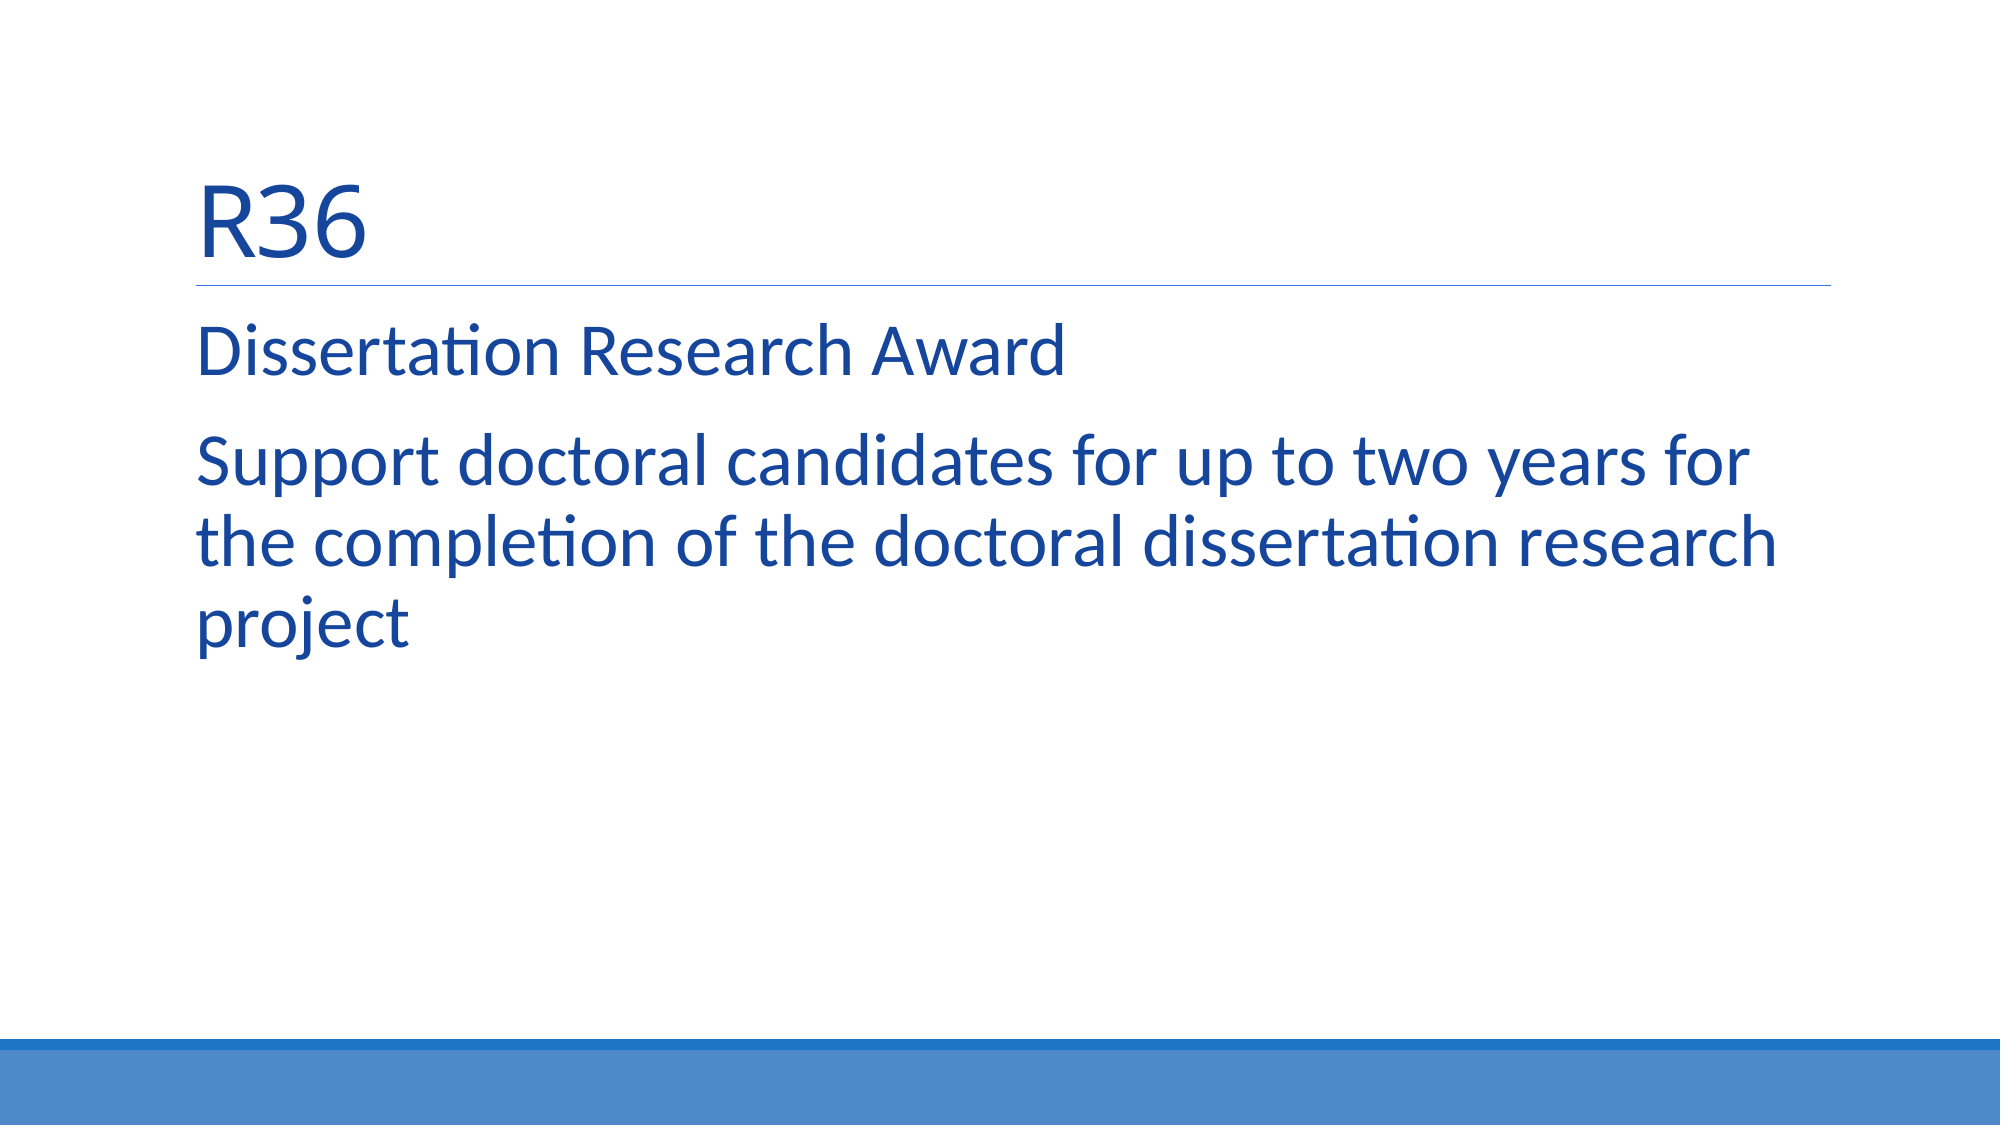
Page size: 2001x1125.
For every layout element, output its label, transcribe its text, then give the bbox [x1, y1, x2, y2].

list Dissertation Research Award Support doctoral candidates for up to two years for the completion of the doctoral dissertation research project [180, 302, 1830, 963]
title R36 [180, 47, 1830, 285]
